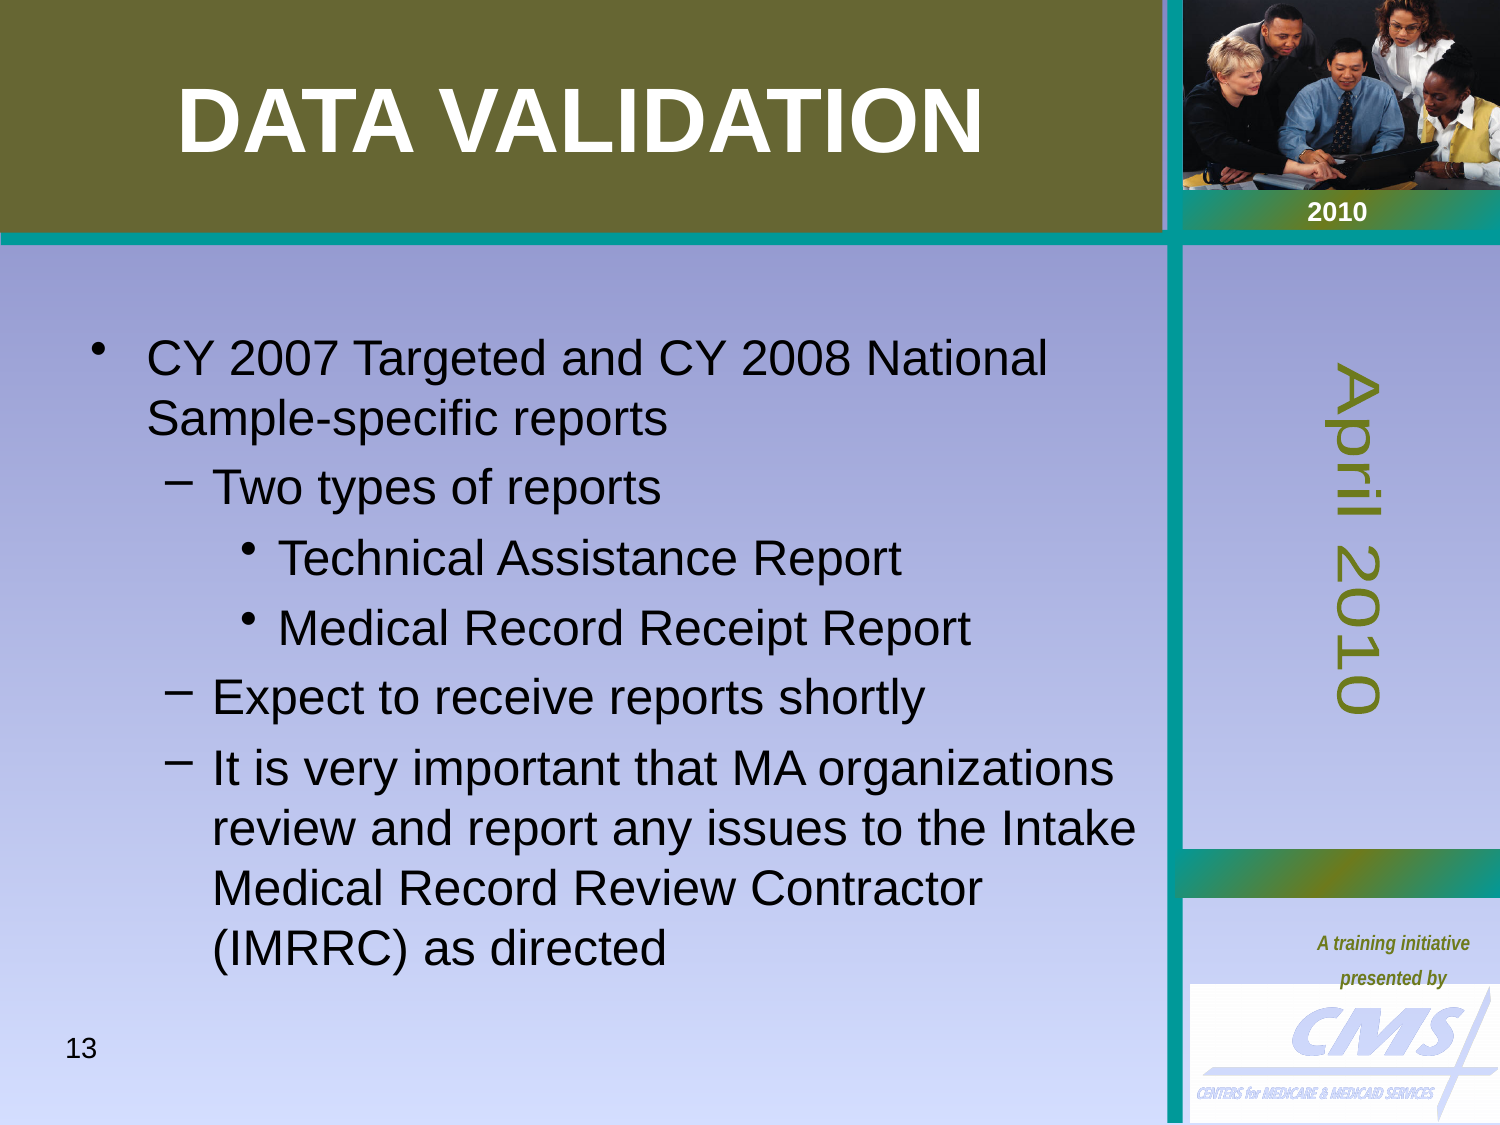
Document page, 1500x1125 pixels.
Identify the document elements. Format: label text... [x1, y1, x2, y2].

title DATA VALIDATION [0, 0, 1163, 233]
slide_number 13 [49, 1021, 401, 1101]
picture [1183, 0, 1500, 190]
list CY 2007 Targeted and CY 2008 National Sample-specific reports Two types of reports Technical Assistance Report Medical Record Receipt Report Expect to receive reports shortly It is very important that MA organizations review and report any issues to the Intake Medical Record Review Contractor (IMRRC) as directed [75, 262, 1163, 1005]
